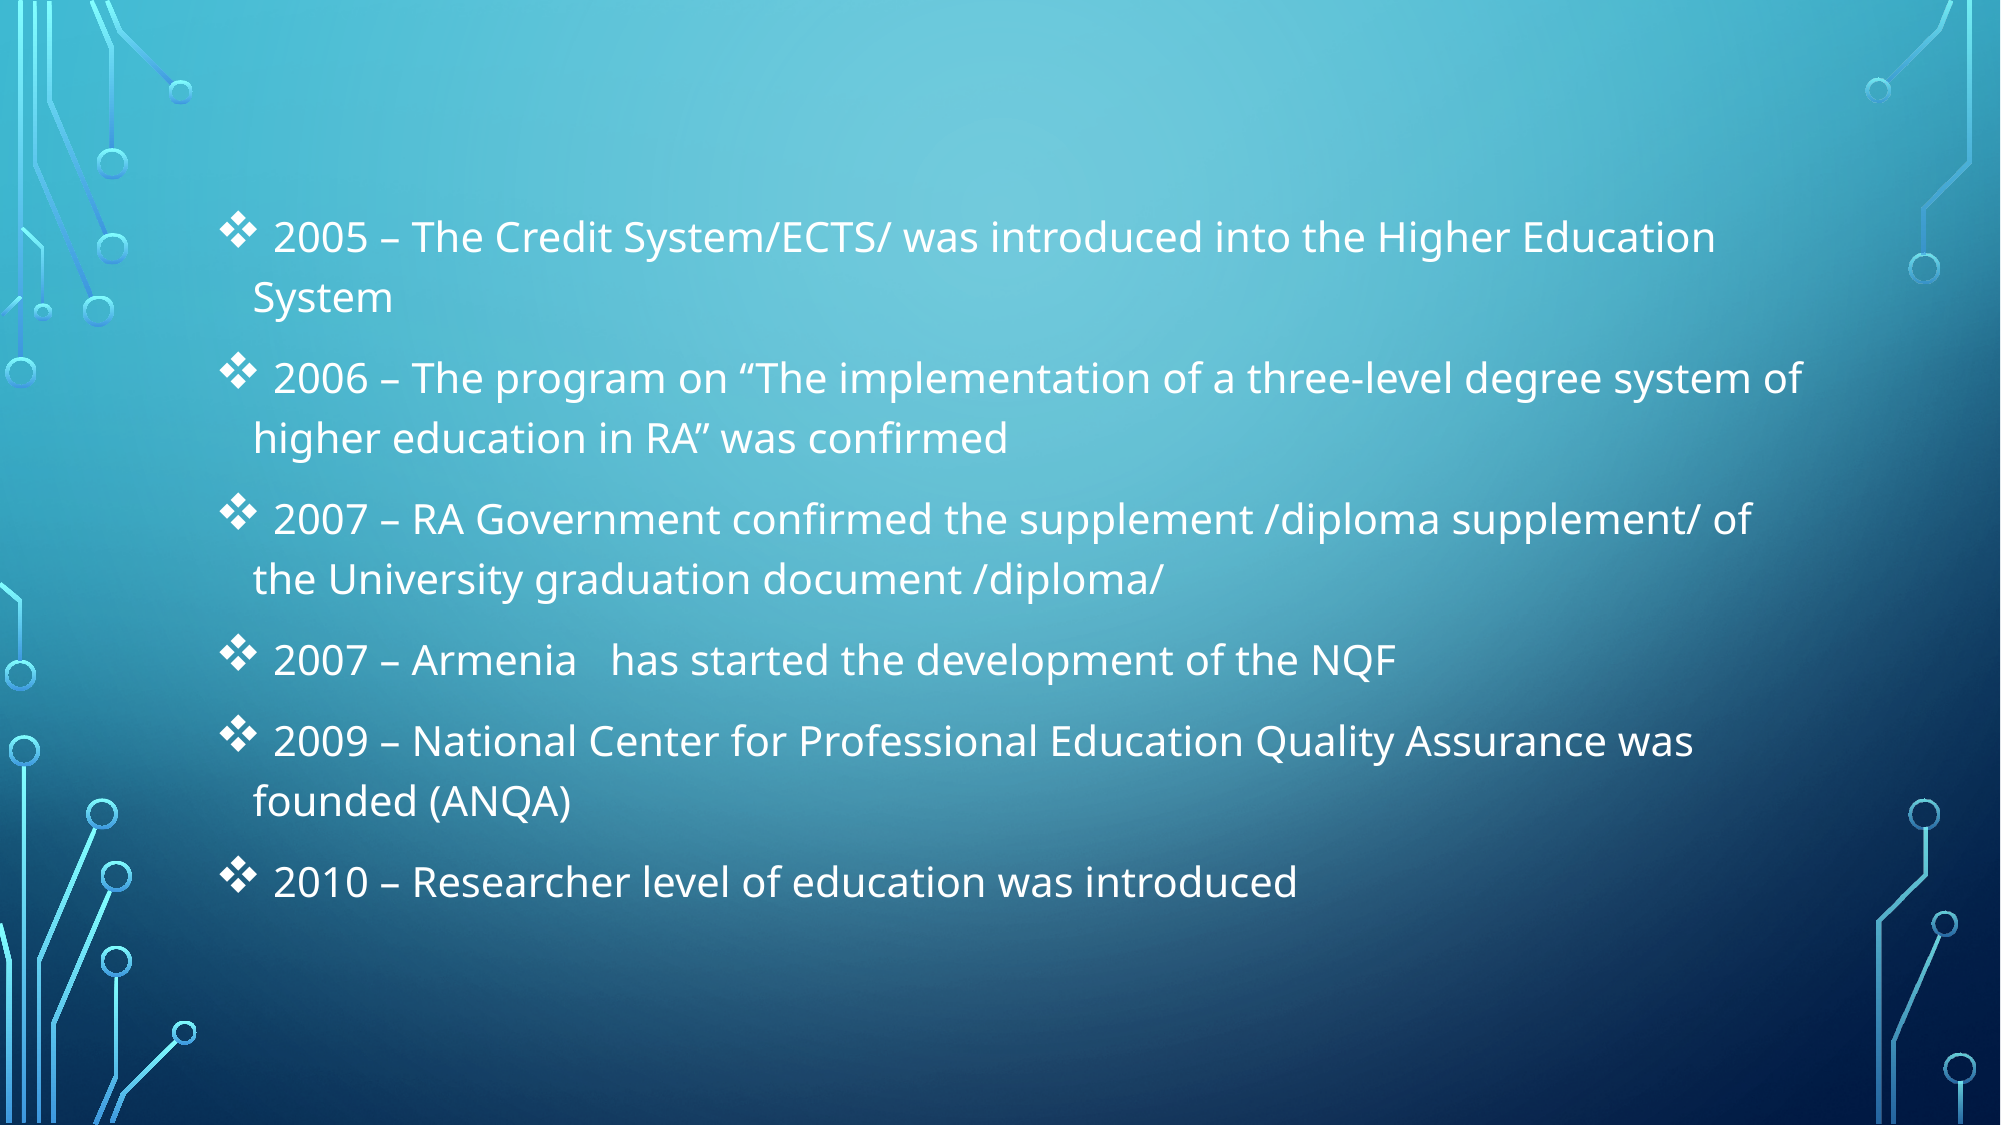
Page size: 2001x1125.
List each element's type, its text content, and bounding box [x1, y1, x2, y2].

list 2005 – The Credit System/ECTS/ was introduced into the Higher Education System 2006 – The program on “The implementation of a three-level degree system of higher education in RA” was confirmed 2007 – RA Government confirmed the supplement /diploma supplement/ of the University graduation document /diploma/ 2007 – Armenia has started the development of the NQF 2009 – National Center for Professional Education Quality Assurance was founded (ANQA) 2010 – Researcher level of education was introduced [199, 193, 1843, 964]
